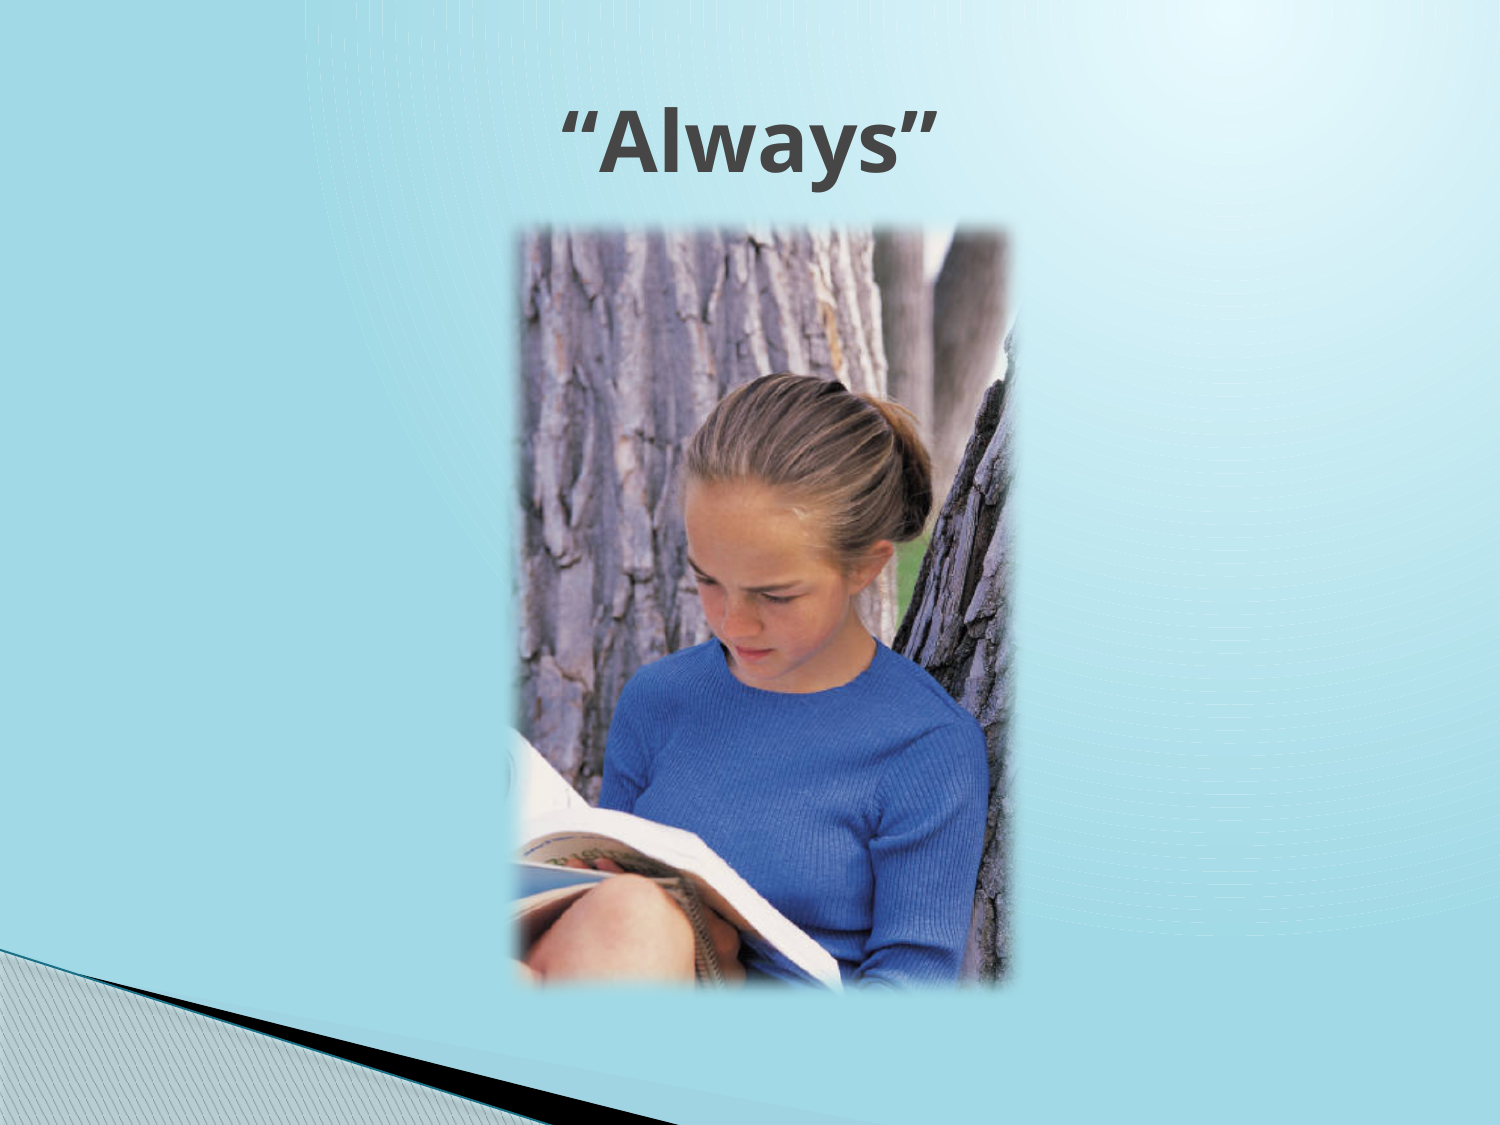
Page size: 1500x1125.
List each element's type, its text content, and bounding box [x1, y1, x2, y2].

title “Always” [75, 45, 1425, 233]
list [499, 212, 1026, 1001]
